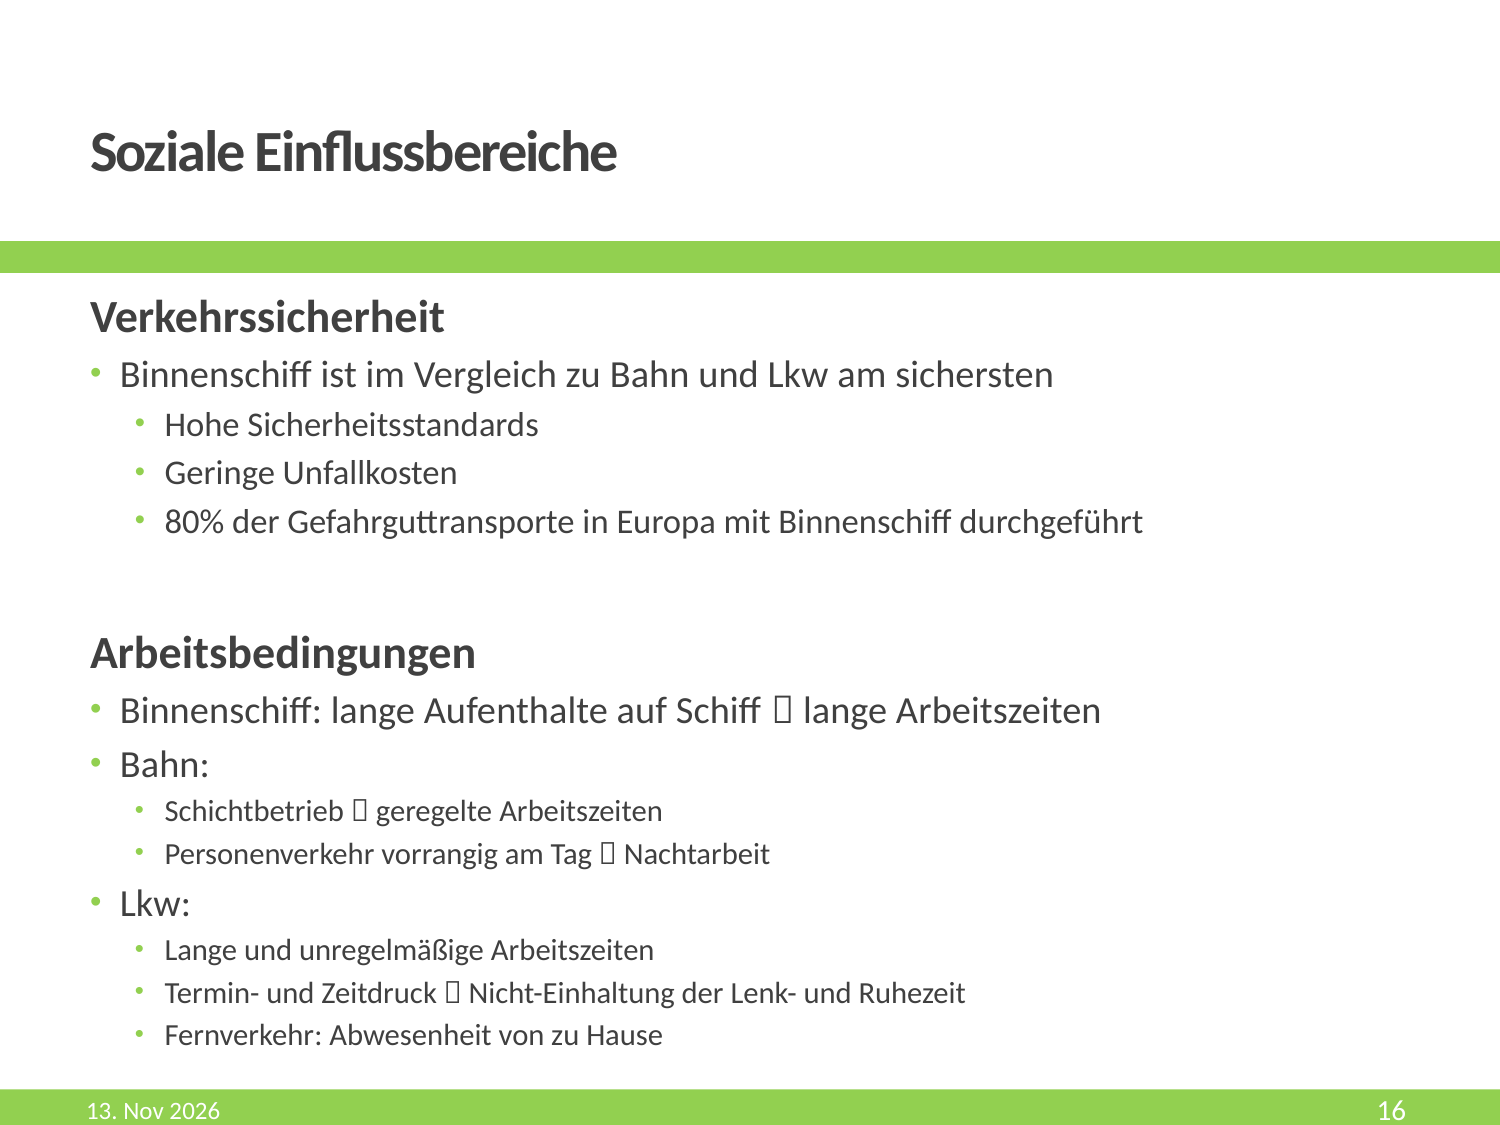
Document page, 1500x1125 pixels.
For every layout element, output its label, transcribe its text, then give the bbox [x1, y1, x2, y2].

slide_number 16 [1246, 1082, 1422, 1125]
title Soziale Einflussbereiche [75, 66, 857, 229]
slide_number Mai-17 [71, 1082, 547, 1125]
list Verkehrssicherheit Binnenschiff ist im Vergleich zu Bahn und Lkw am sichersten Hohe Sicherheitsstandards Geringe Unfallkosten 80% der Gefahrguttransporte in Europa mit Binnenschiff durchgeführt Arbeitsbedingungen Binnenschiff: lange Aufenthalte auf Schiff  lange Arbeitszeiten Bahn: Schichtbetrieb  geregelte Arbeitszeiten Personenverkehr vorrangig am Tag  Nachtarbeit Lkw: Lange und unregelmäßige Arbeitszeiten Termin- und Zeitdruck  Nicht-Einhaltung der Lenk- und Ruhezeit Fernverkehr: Abwesenheit von zu Hause [75, 278, 1436, 1063]
